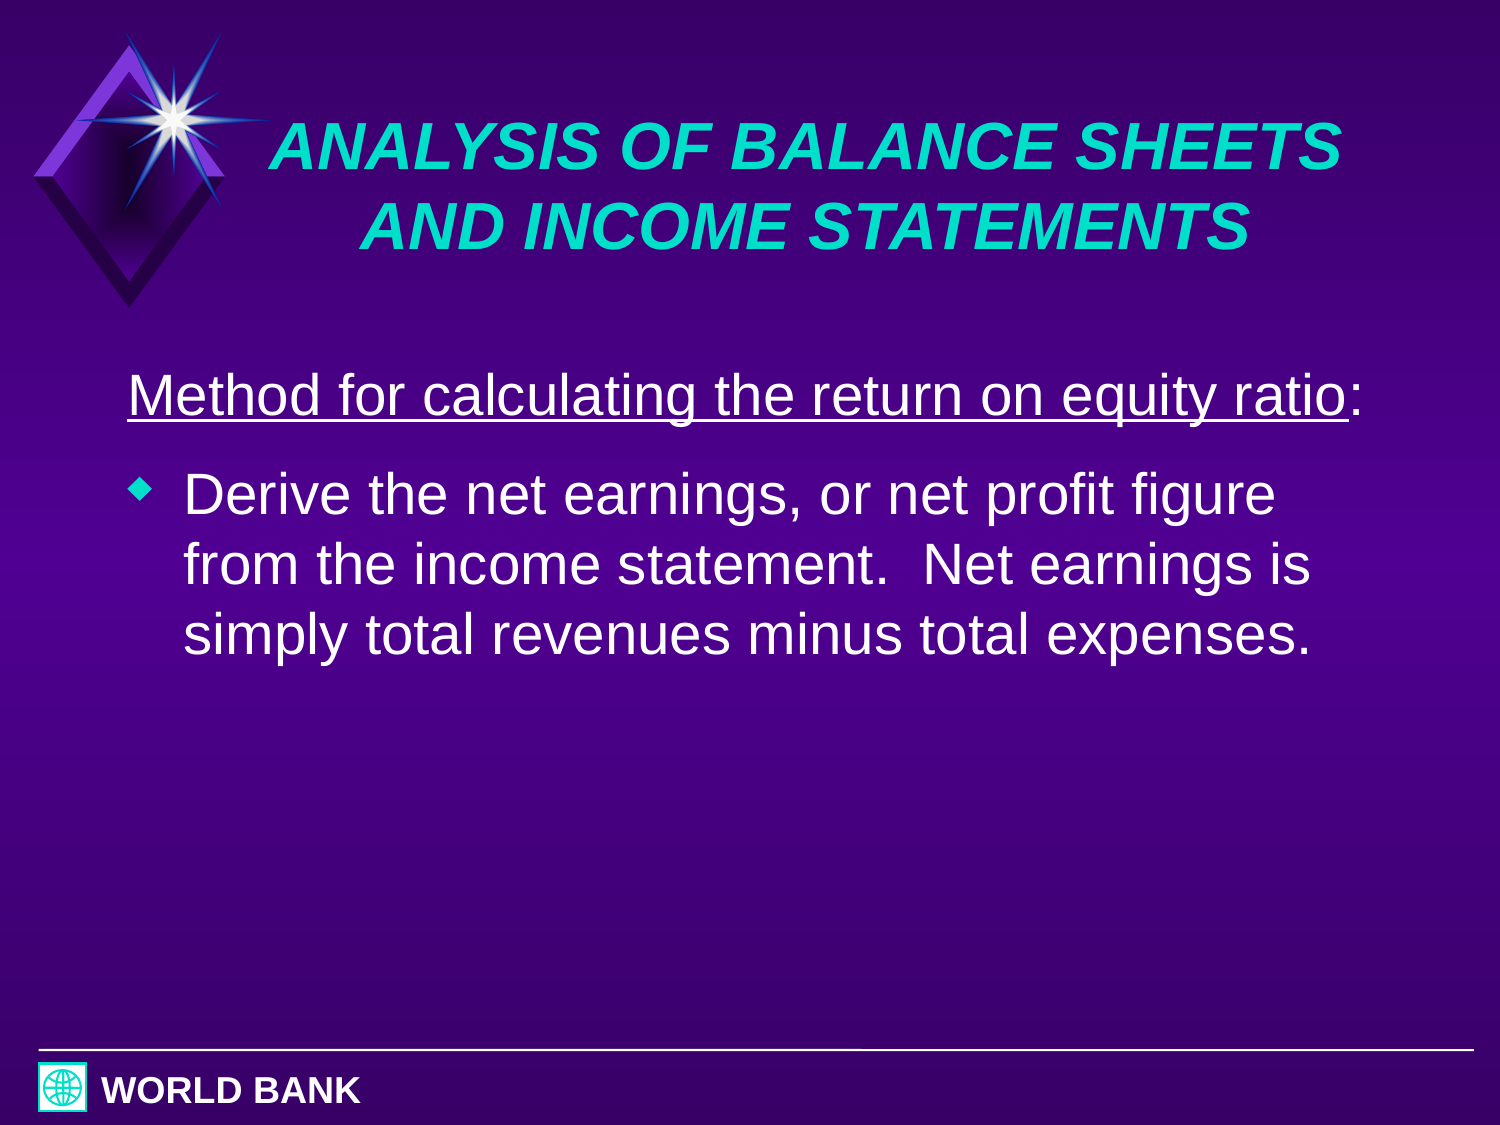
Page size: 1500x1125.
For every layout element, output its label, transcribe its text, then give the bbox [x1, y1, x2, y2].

list Method for calculating the return on equity ratio: Derive the net earnings, or net profit figure from the income statement. Net earnings is simply total revenues minus total expenses. [111, 349, 1388, 1026]
title ANALYSIS OF BALANCE SHEETS AND INCOME STATEMENTS [224, 77, 1388, 288]
